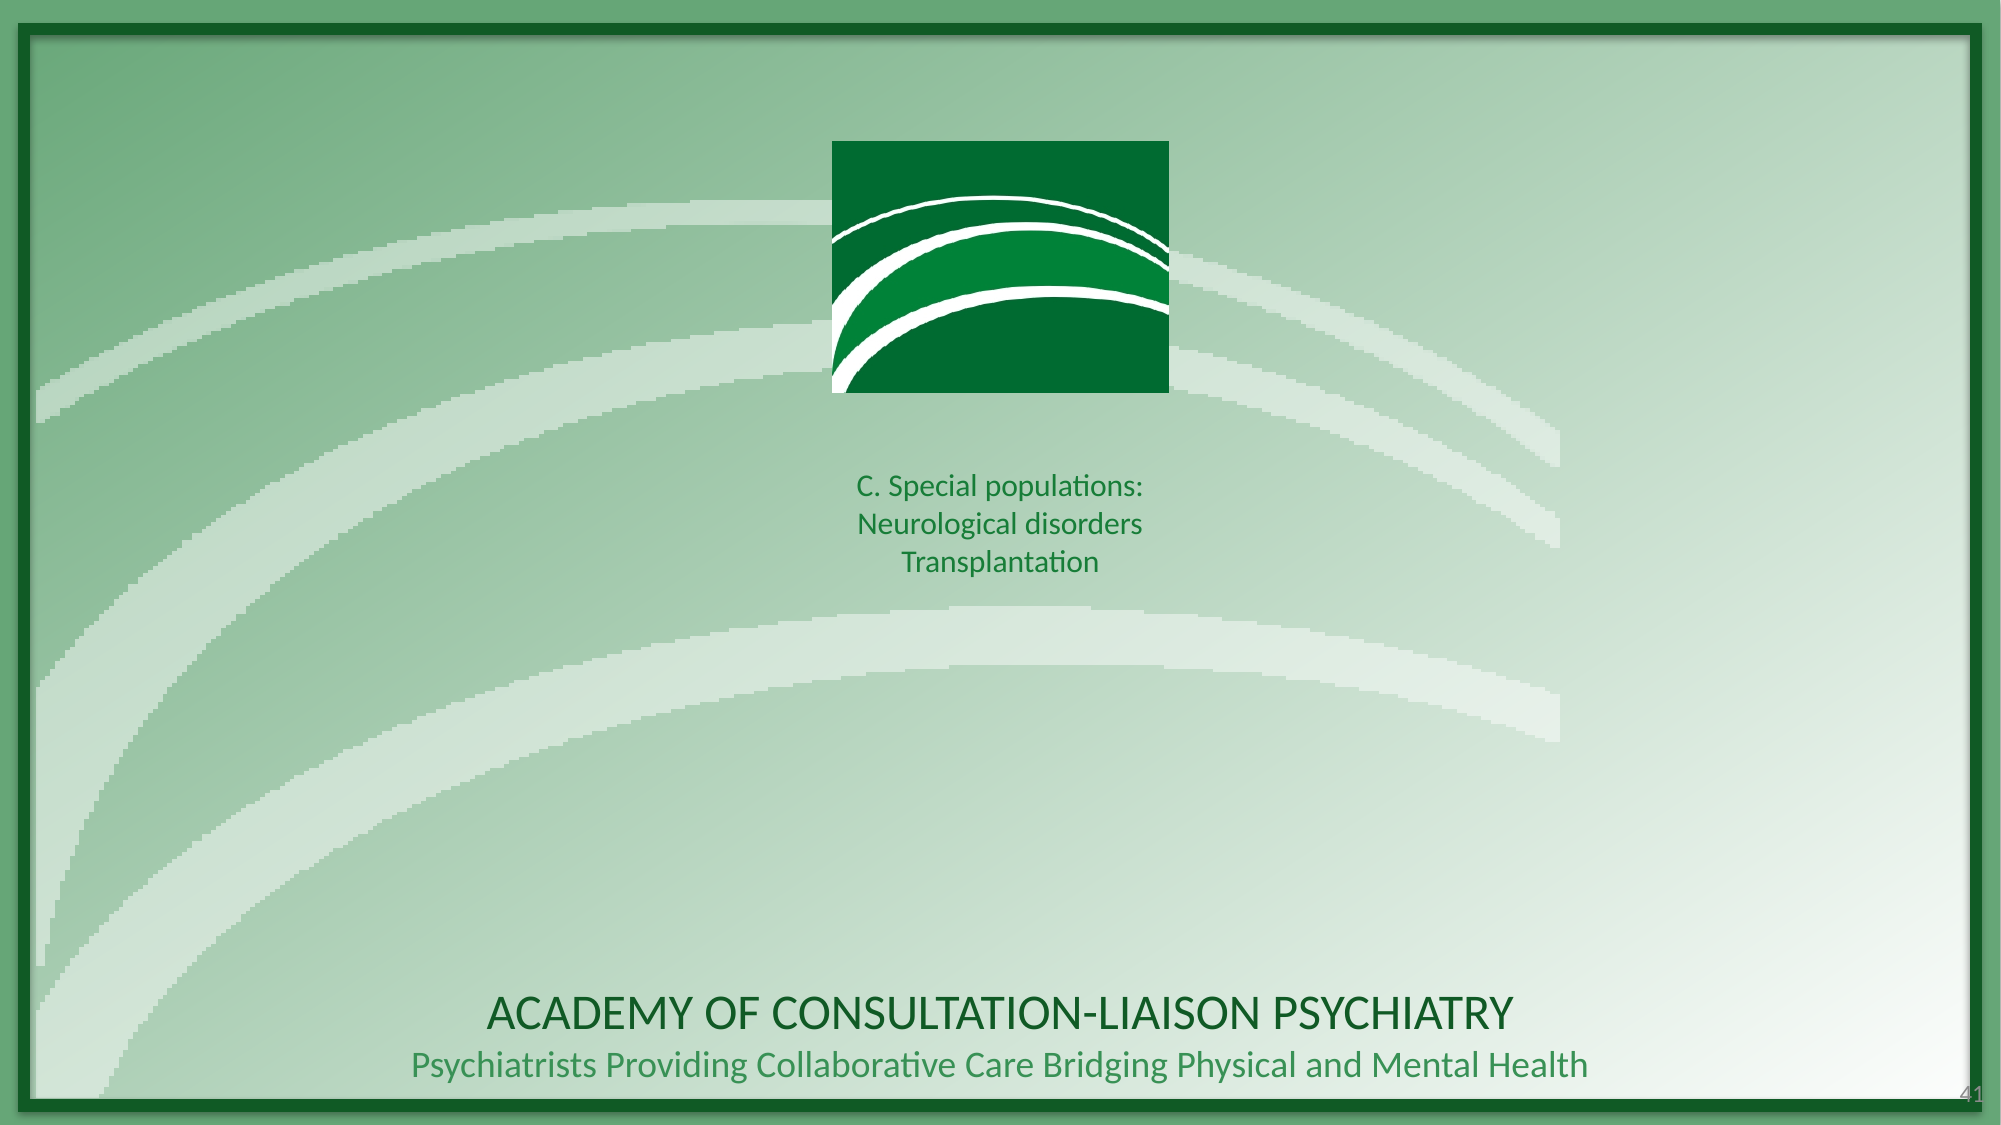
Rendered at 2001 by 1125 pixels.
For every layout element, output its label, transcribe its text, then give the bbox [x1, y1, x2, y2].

title C. Special populations: Neurological disorders Transplantation [274, 418, 1726, 587]
slide_number 41 [1920, 1062, 2000, 1123]
picture [832, 141, 1169, 393]
